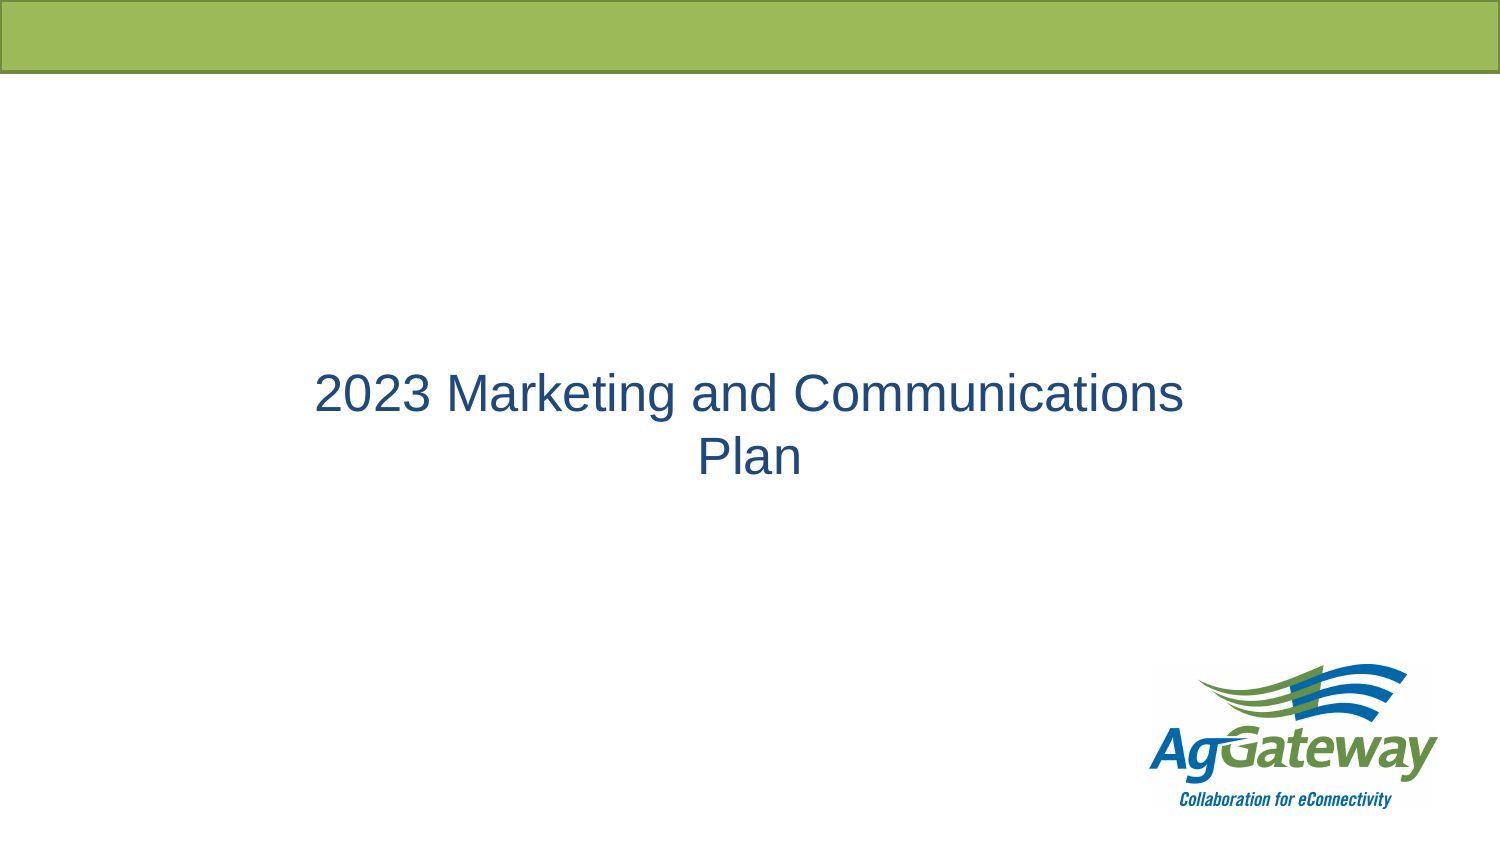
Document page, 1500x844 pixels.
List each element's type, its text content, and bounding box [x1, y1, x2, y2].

title 2023 Marketing and Communications Plan [243, 351, 1257, 493]
picture [1149, 664, 1438, 809]
